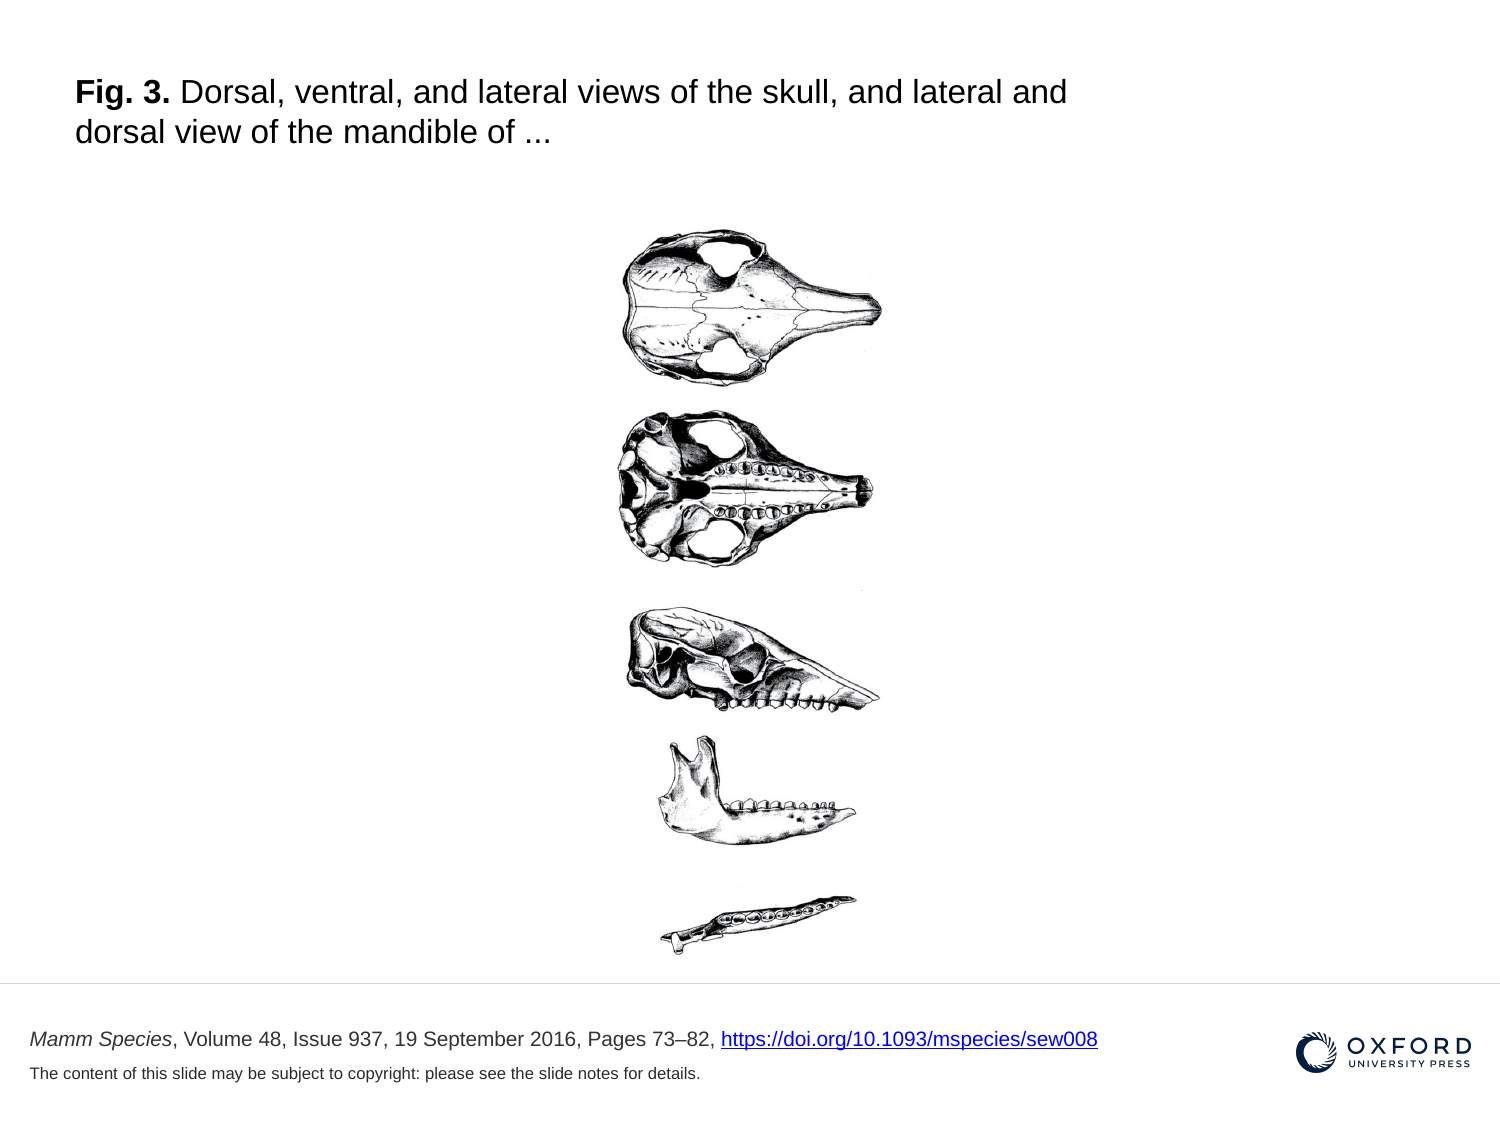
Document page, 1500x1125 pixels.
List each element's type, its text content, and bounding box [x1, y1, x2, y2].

picture [1296, 1032, 1471, 1073]
picture [616, 224, 884, 957]
footer Mamm Species, Volume 48, Issue 937, 19 September 2016, Pages 73–82, https://doi.org/10.1093/mspecies/sew008 The content of this slide may be subject to copyright: please see the slide notes for details. [0, 983, 1260, 1125]
title Fig. 3. Dorsal, ventral, and lateral views of the skull, and lateral and dorsal view of the mandible of ... [75, 69, 1078, 171]
